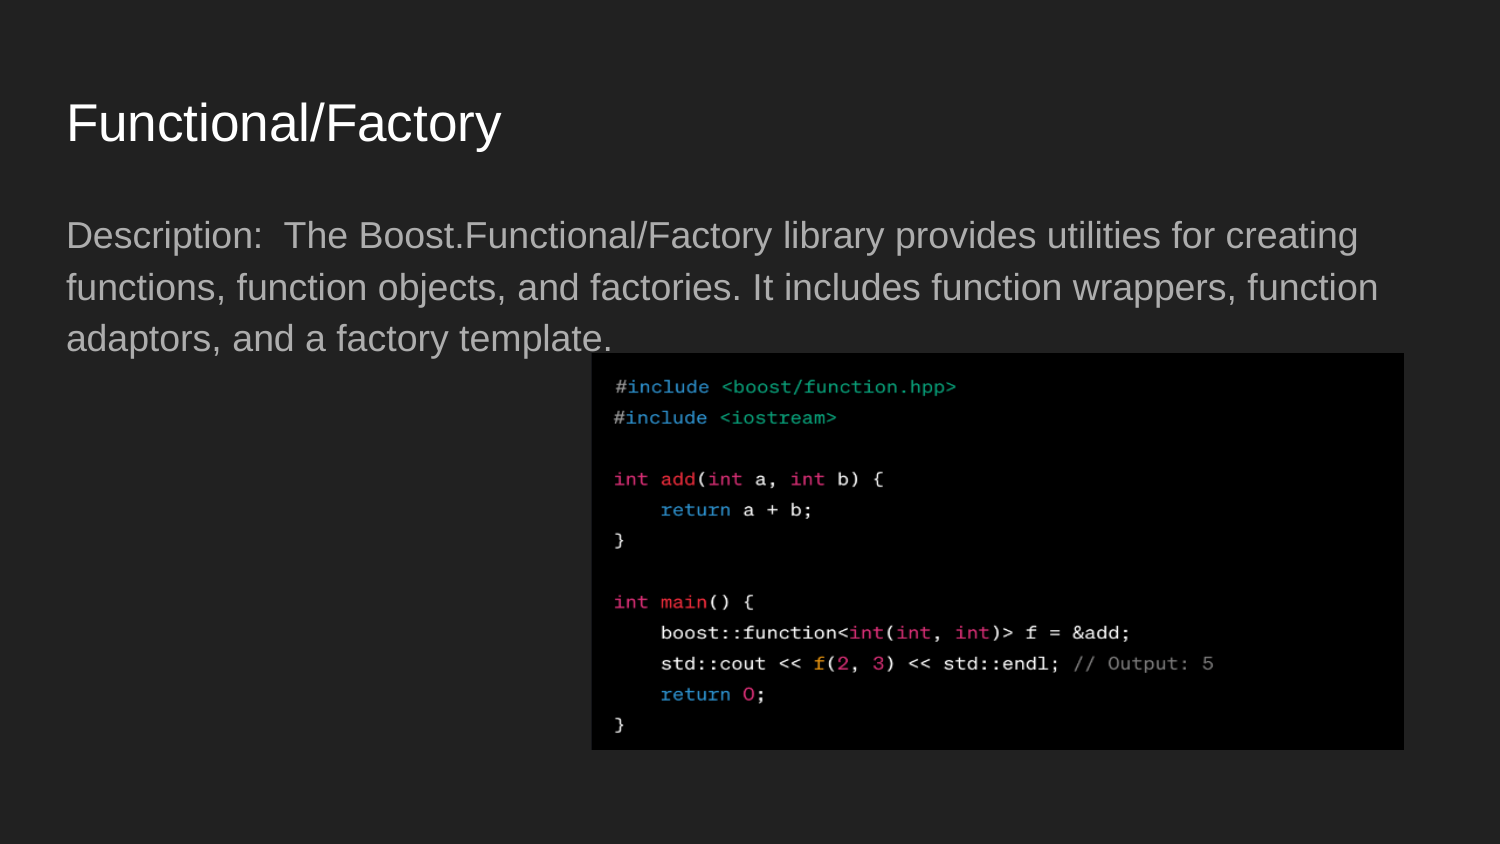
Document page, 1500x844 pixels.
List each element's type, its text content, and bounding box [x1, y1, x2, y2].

title Functional/Factory [51, 72, 1449, 167]
picture [590, 353, 1405, 750]
list Description: The Boost.Functional/Factory library provides utilities for creating functions, function objects, and factories. It includes function wrappers, function adaptors, and a factory template. [51, 189, 1449, 750]
